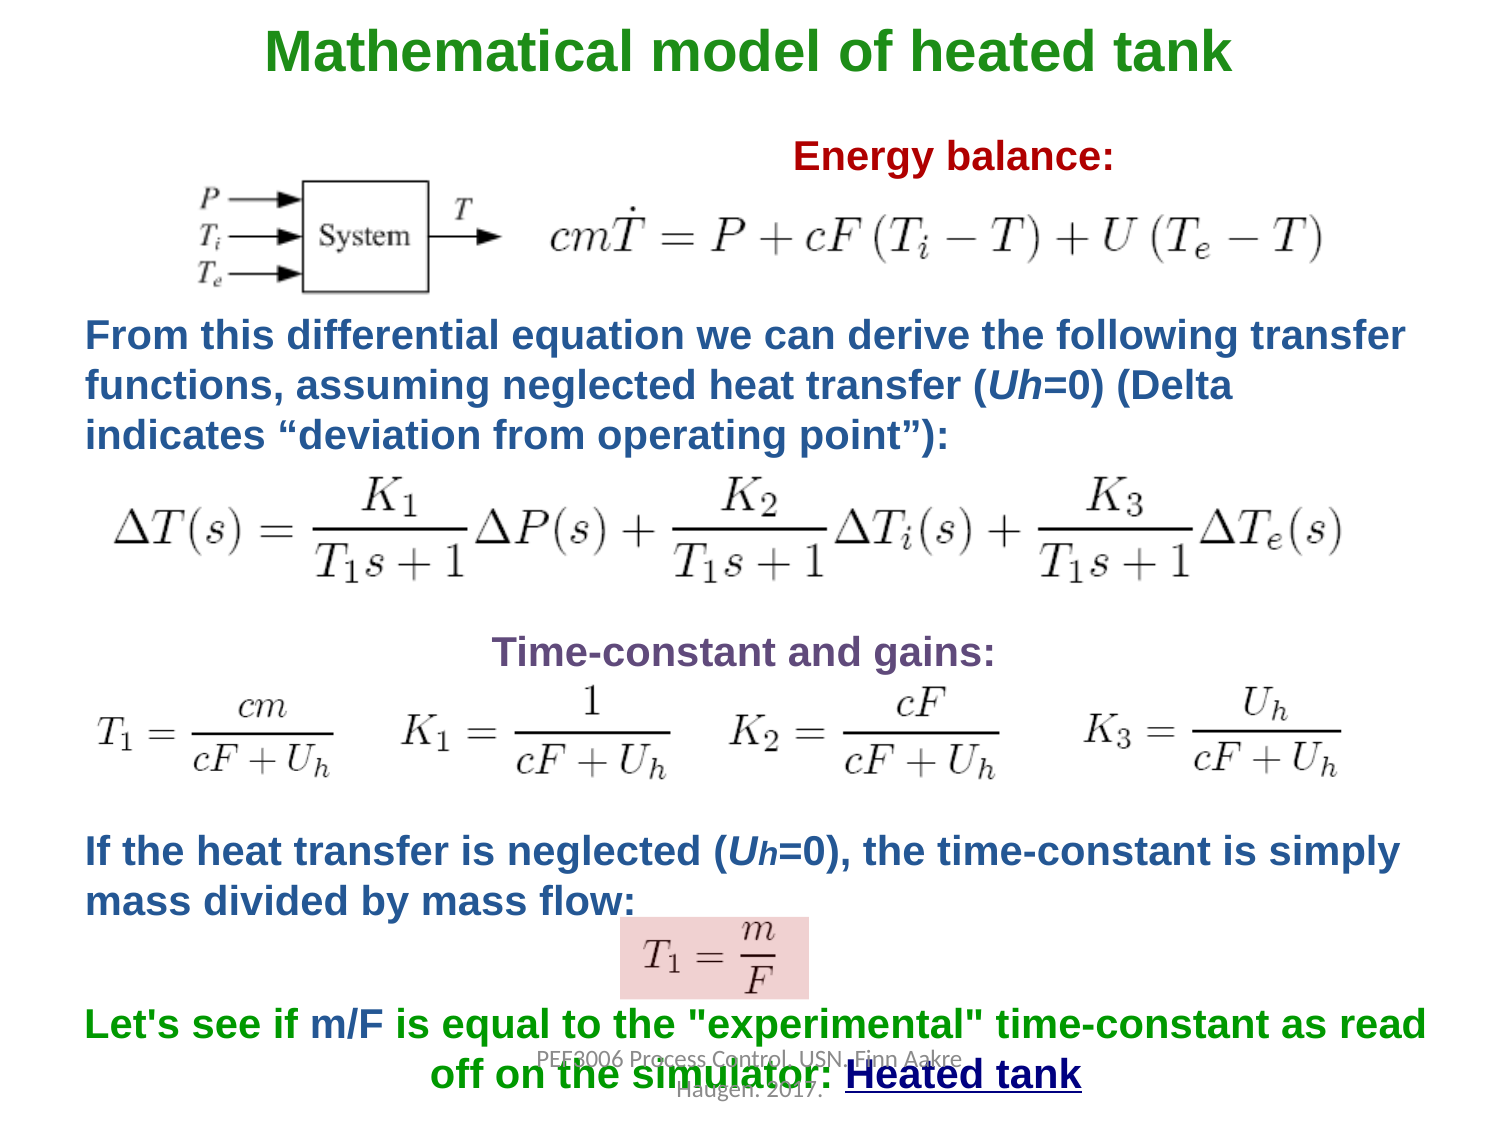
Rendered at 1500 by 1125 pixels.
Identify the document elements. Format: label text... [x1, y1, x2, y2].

text_box Time-constant and gains: [58, 617, 1430, 700]
text_box Energy balance: [537, 121, 1371, 204]
text_box Let's see if m/F is equal to the "experimental" time-constant as read off on the simulator: Heated tank [53, 989, 1459, 1105]
picture [538, 194, 1334, 275]
picture [633, 909, 786, 1000]
picture [105, 463, 1351, 602]
text_box If the heat transfer is neglected (Uh=0), the time-constant is simply mass divided by mass flow: [70, 816, 1465, 949]
footer PEF3006 Process Control. USN. Finn Aakre Haugen. 2017. [512, 1042, 988, 1103]
text_box From this differential equation we can derive the following transfer functions, assuming neglected heat transfer (Uh=0) (Delta indicates “deviation from operating point”): [70, 300, 1430, 464]
picture [1077, 675, 1348, 785]
picture [175, 170, 528, 301]
picture [398, 678, 679, 785]
picture [93, 688, 341, 785]
picture [726, 676, 1009, 785]
text_box [618, 915, 629, 1002]
text_box Mathematical model of heated tank [112, 0, 1388, 101]
text_box [790, 915, 811, 1002]
